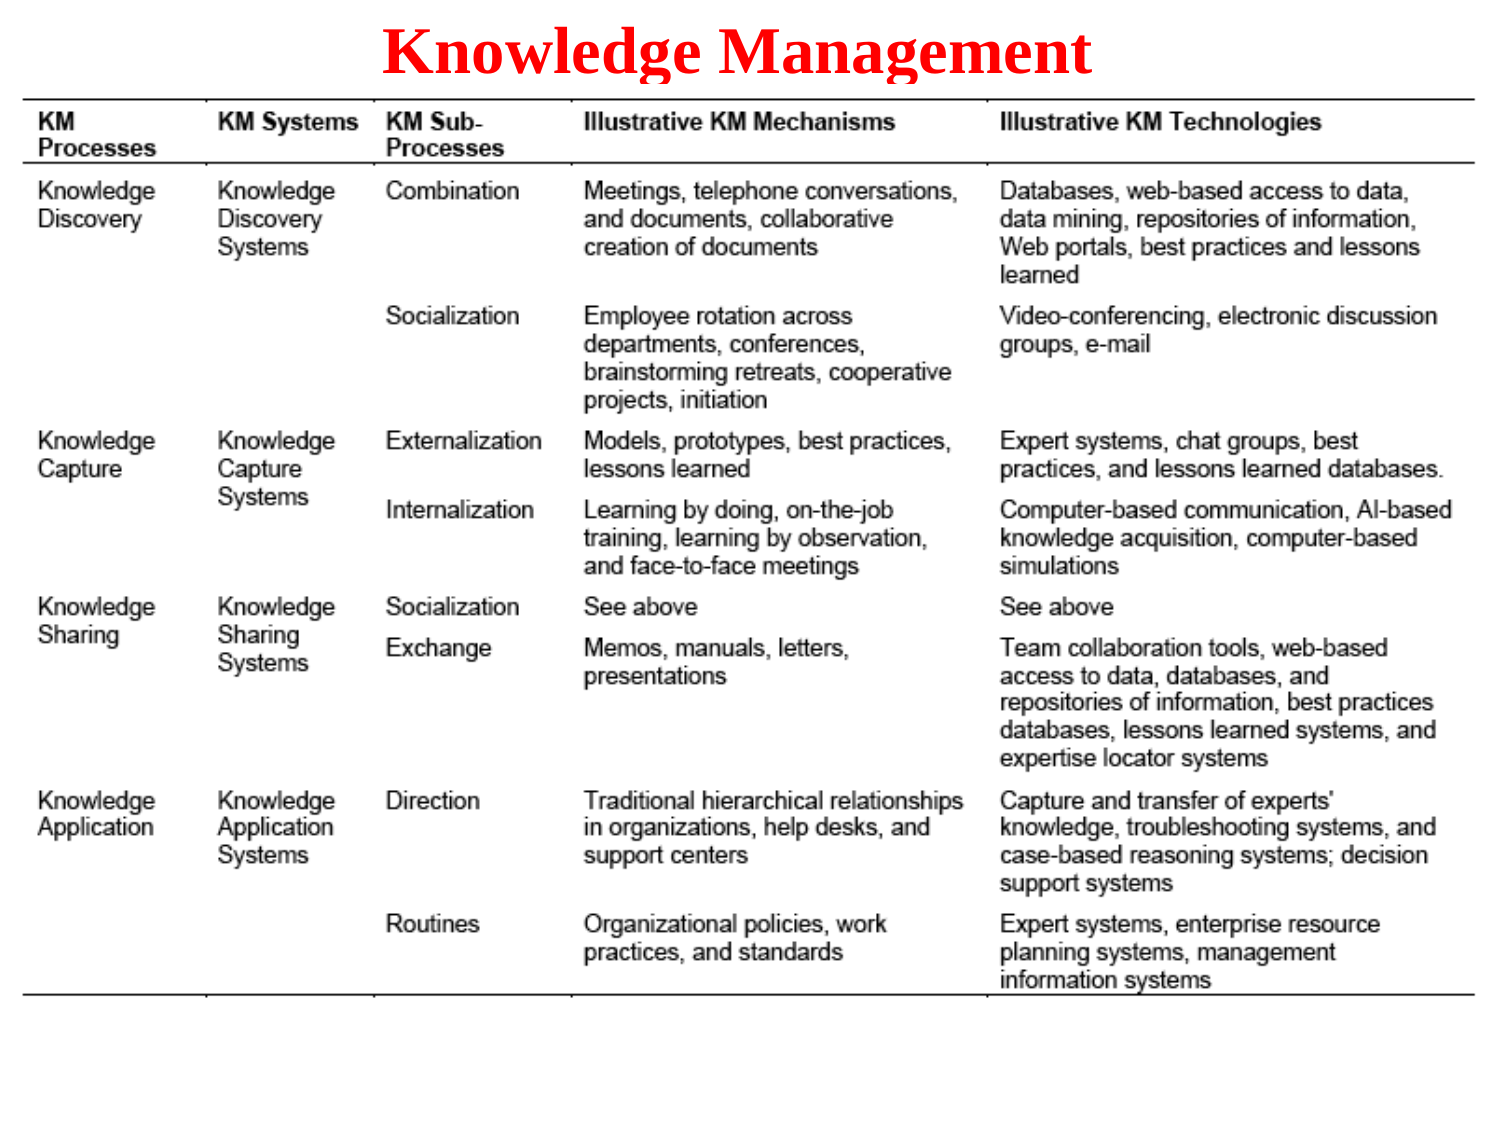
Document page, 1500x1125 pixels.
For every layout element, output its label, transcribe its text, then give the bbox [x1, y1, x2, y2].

picture [11, 84, 1492, 1011]
text_box Knowledge Management [93, 0, 1383, 83]
